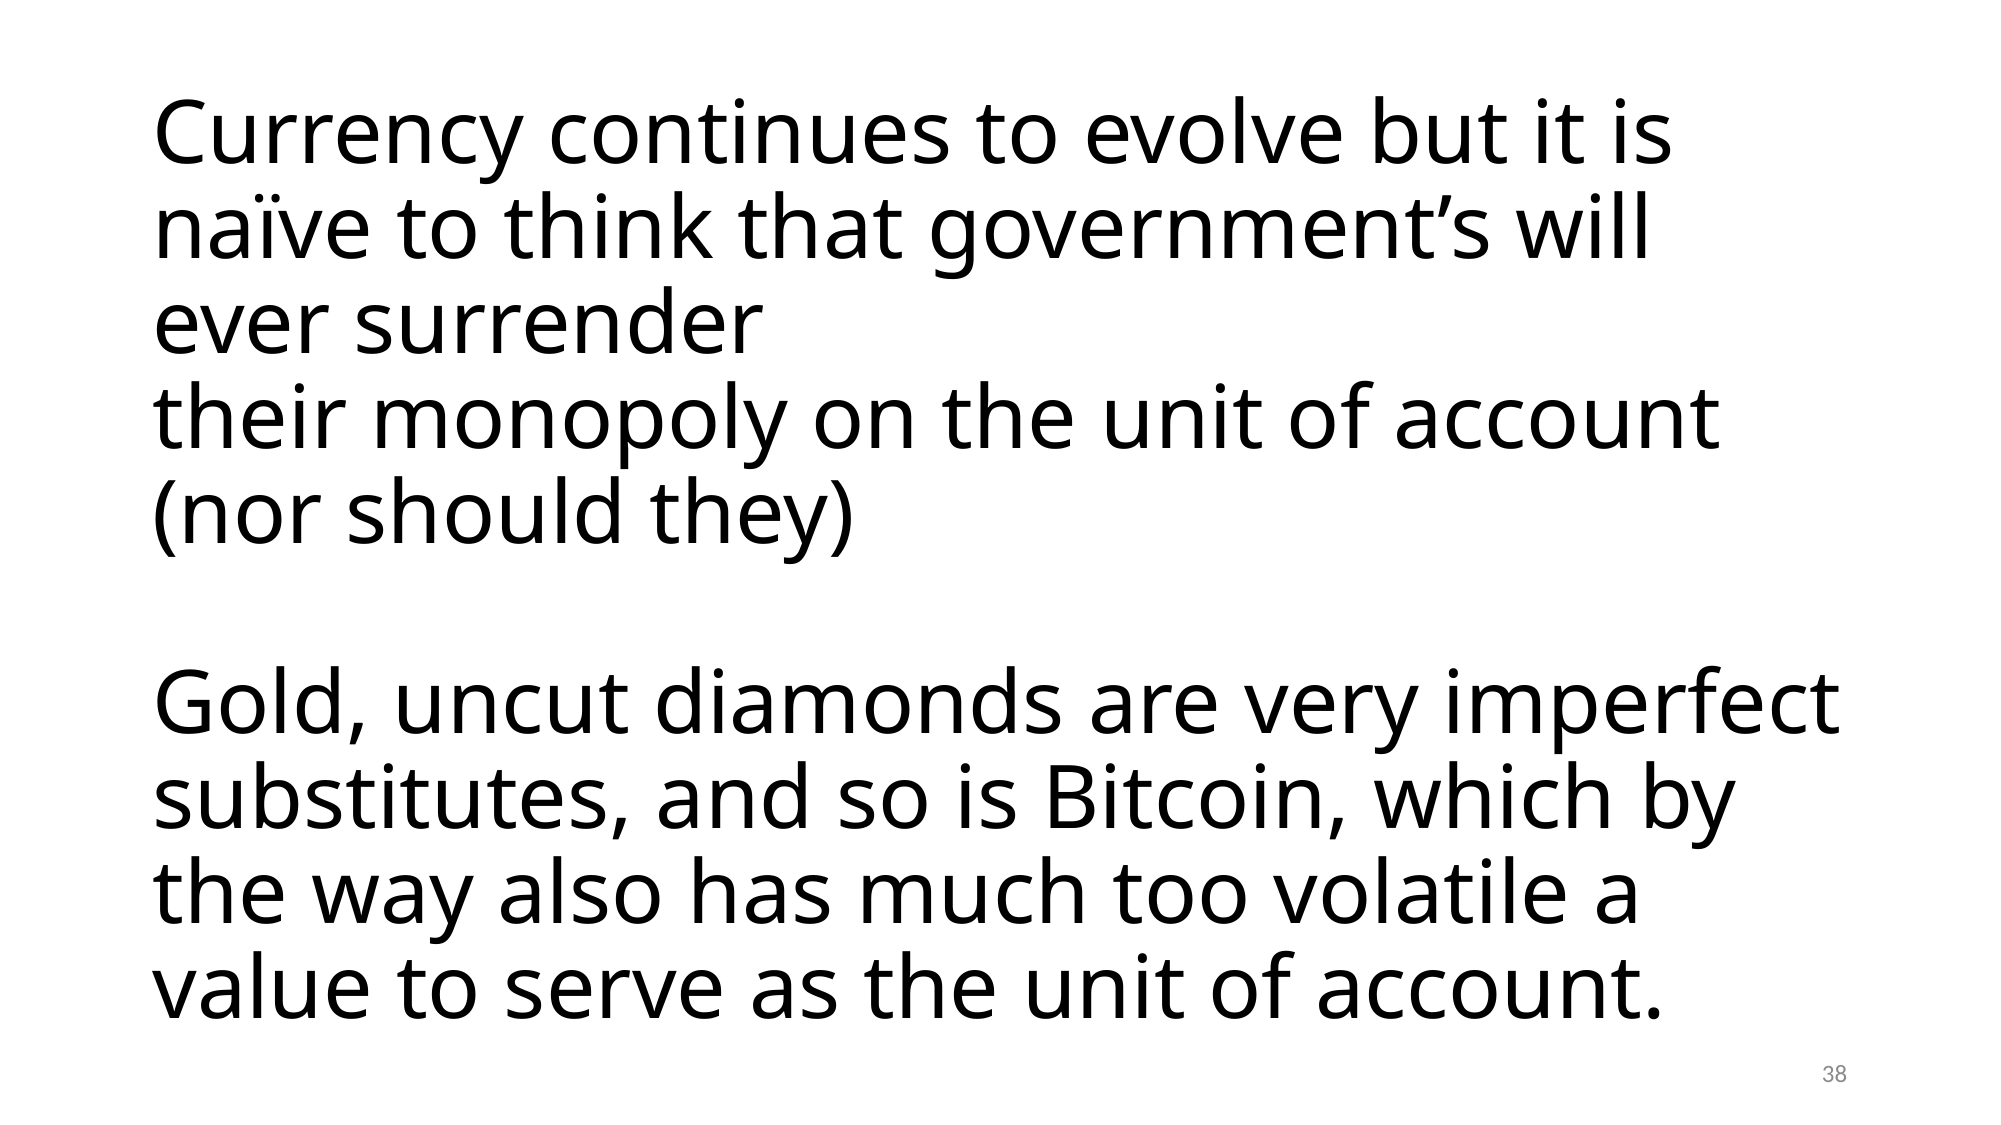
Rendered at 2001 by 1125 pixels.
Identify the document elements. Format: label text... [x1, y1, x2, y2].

title Currency continues to evolve but it is naïve to think that government’s will ever surrender their monopoly on the unit of account (nor should they) Gold, uncut diamonds are very imperfect substitutes, and so is Bitcoin, which by the way also has much too volatile a value to serve as the unit of account. [137, 59, 1865, 1066]
slide_number 38 [1412, 1042, 1863, 1103]
